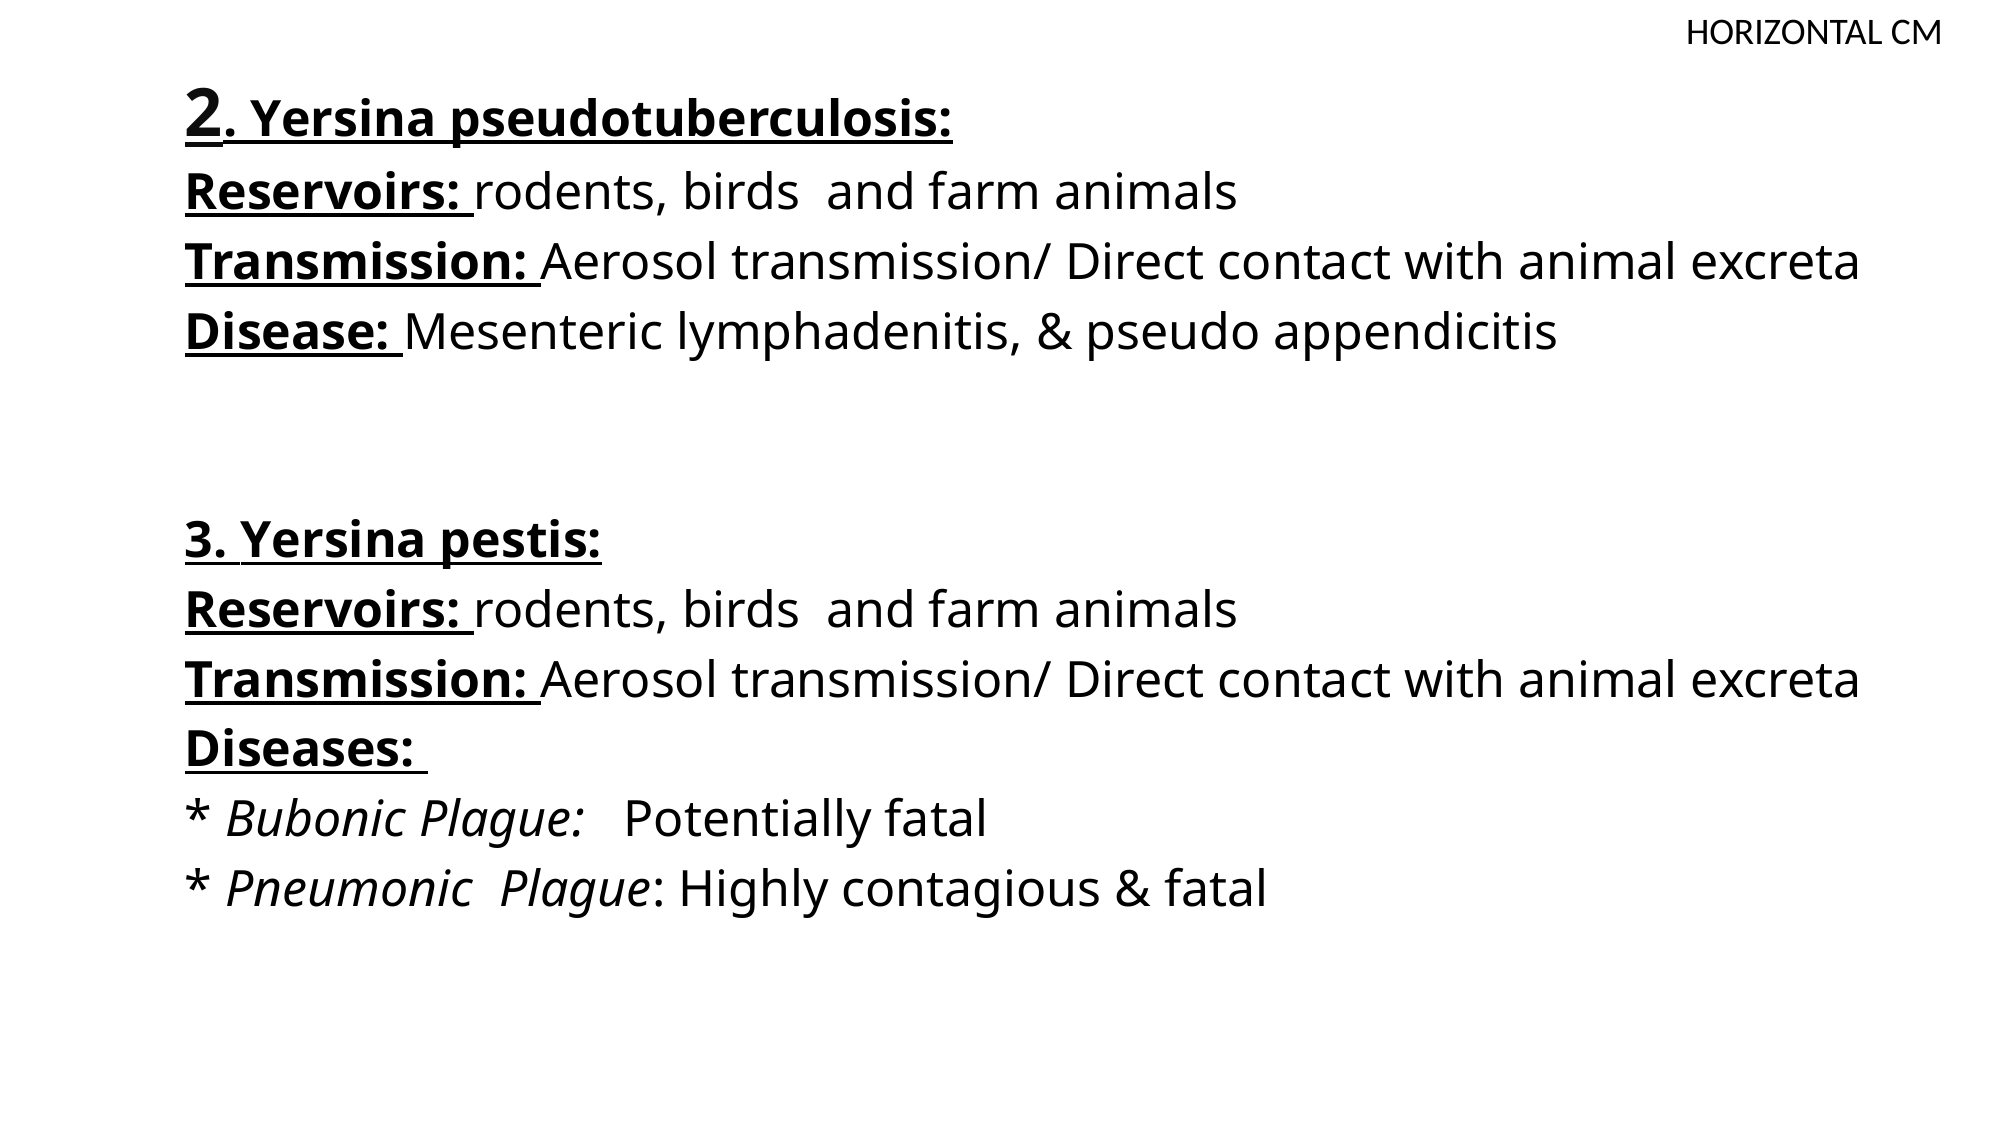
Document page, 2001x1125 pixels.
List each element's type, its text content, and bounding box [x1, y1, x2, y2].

list 2. Yersina pseudotuberculosis: Reservoirs: rodents, birds and farm animals Transmission: Aerosol transmission/ Direct contact with animal excreta Disease: Mesenteric lymphadenitis, & pseudo appendicitis 3. Yersina pestis: Reservoirs: rodents, birds and farm animals Transmission: Aerosol transmission/ Direct contact with animal excreta Diseases: * Bubonic Plague: Potentially fatal * Pneumonic Plague: Highly contagious & fatal [169, 71, 1944, 1034]
text_box HORIZONTAL CM [1671, 0, 2000, 60]
